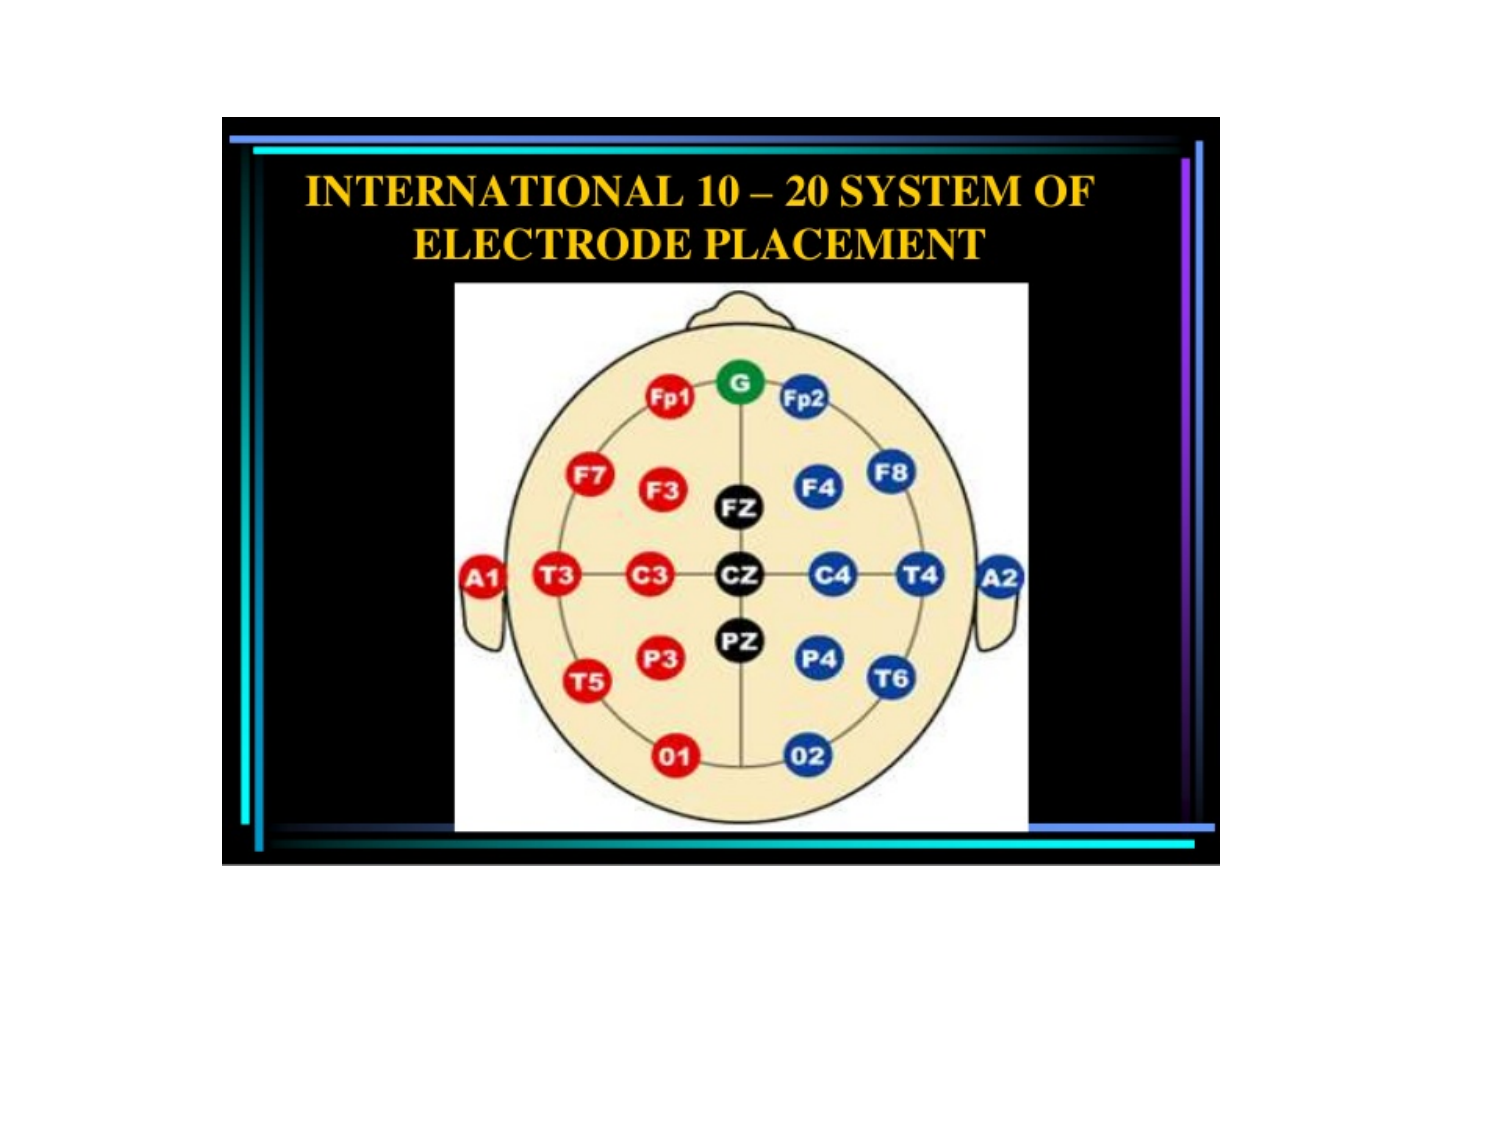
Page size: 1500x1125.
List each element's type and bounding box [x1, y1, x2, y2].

picture [222, 116, 1220, 866]
